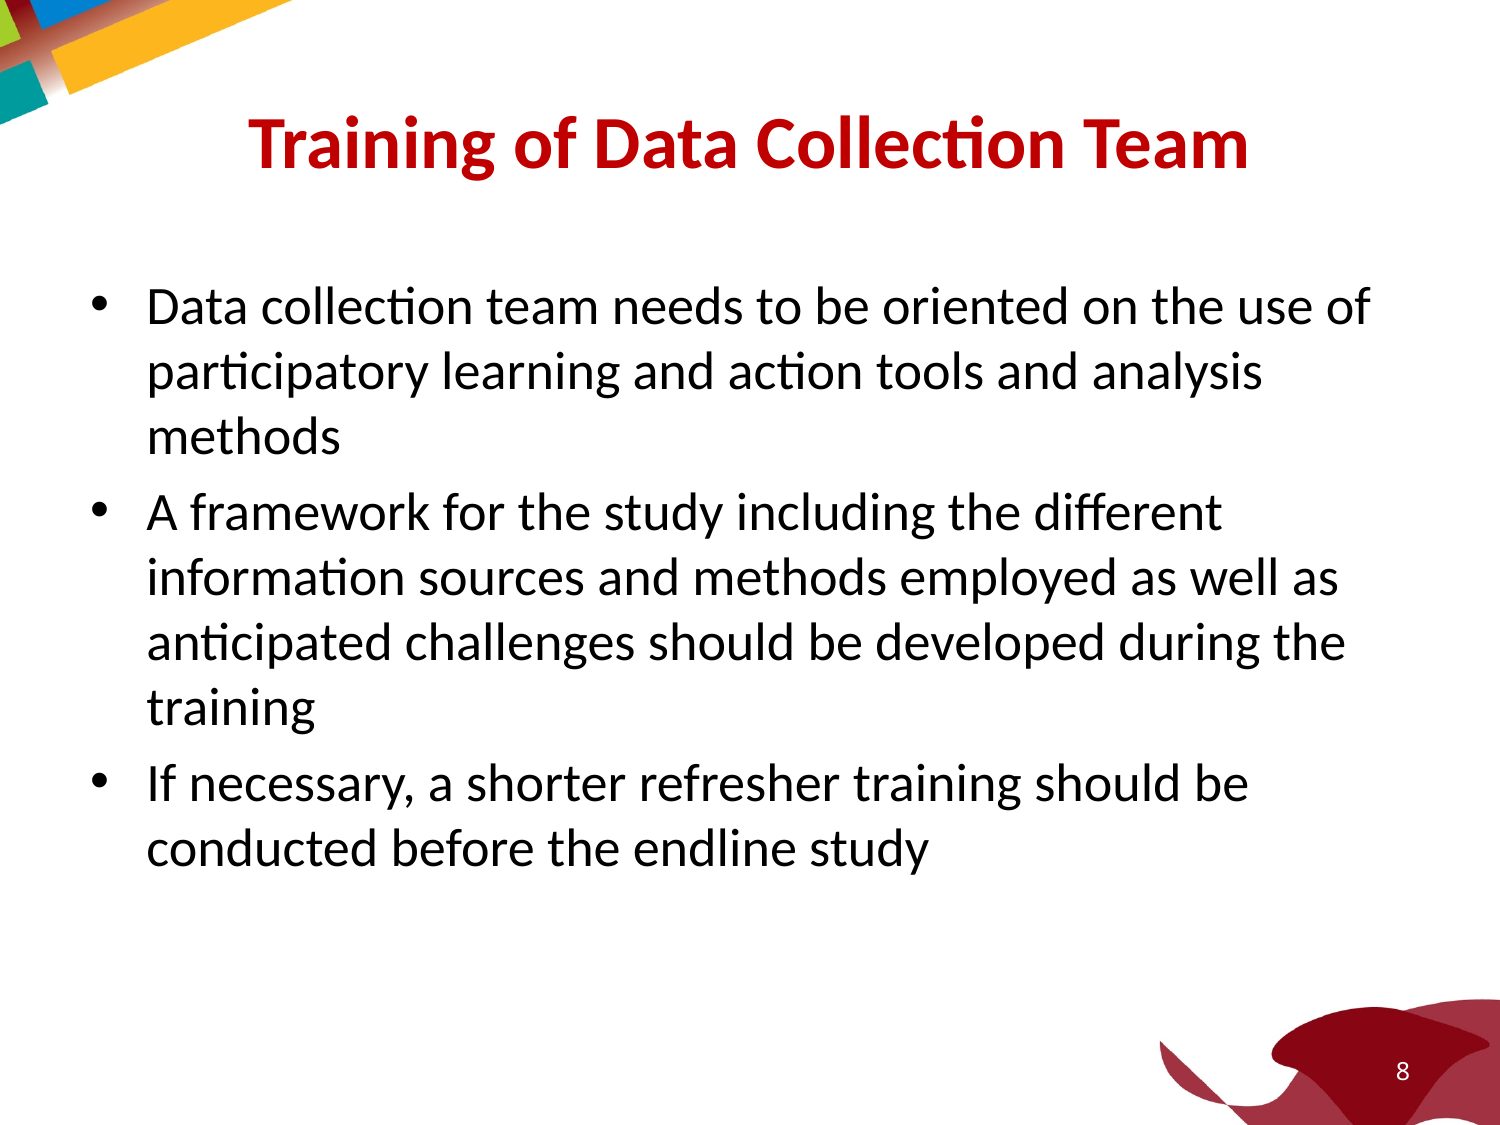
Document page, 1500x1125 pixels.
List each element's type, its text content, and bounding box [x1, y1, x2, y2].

slide_number 8 [1074, 1042, 1425, 1103]
picture [1140, 948, 1500, 1125]
picture [0, 0, 301, 145]
title Training of Data Collection Team [75, 45, 1425, 233]
list Data collection team needs to be oriented on the use of participatory learning and action tools and analysis methods A framework for the study including the different information sources and methods employed as well as anticipated challenges should be developed during the training If necessary, a shorter refresher training should be conducted before the endline study [75, 262, 1425, 1005]
